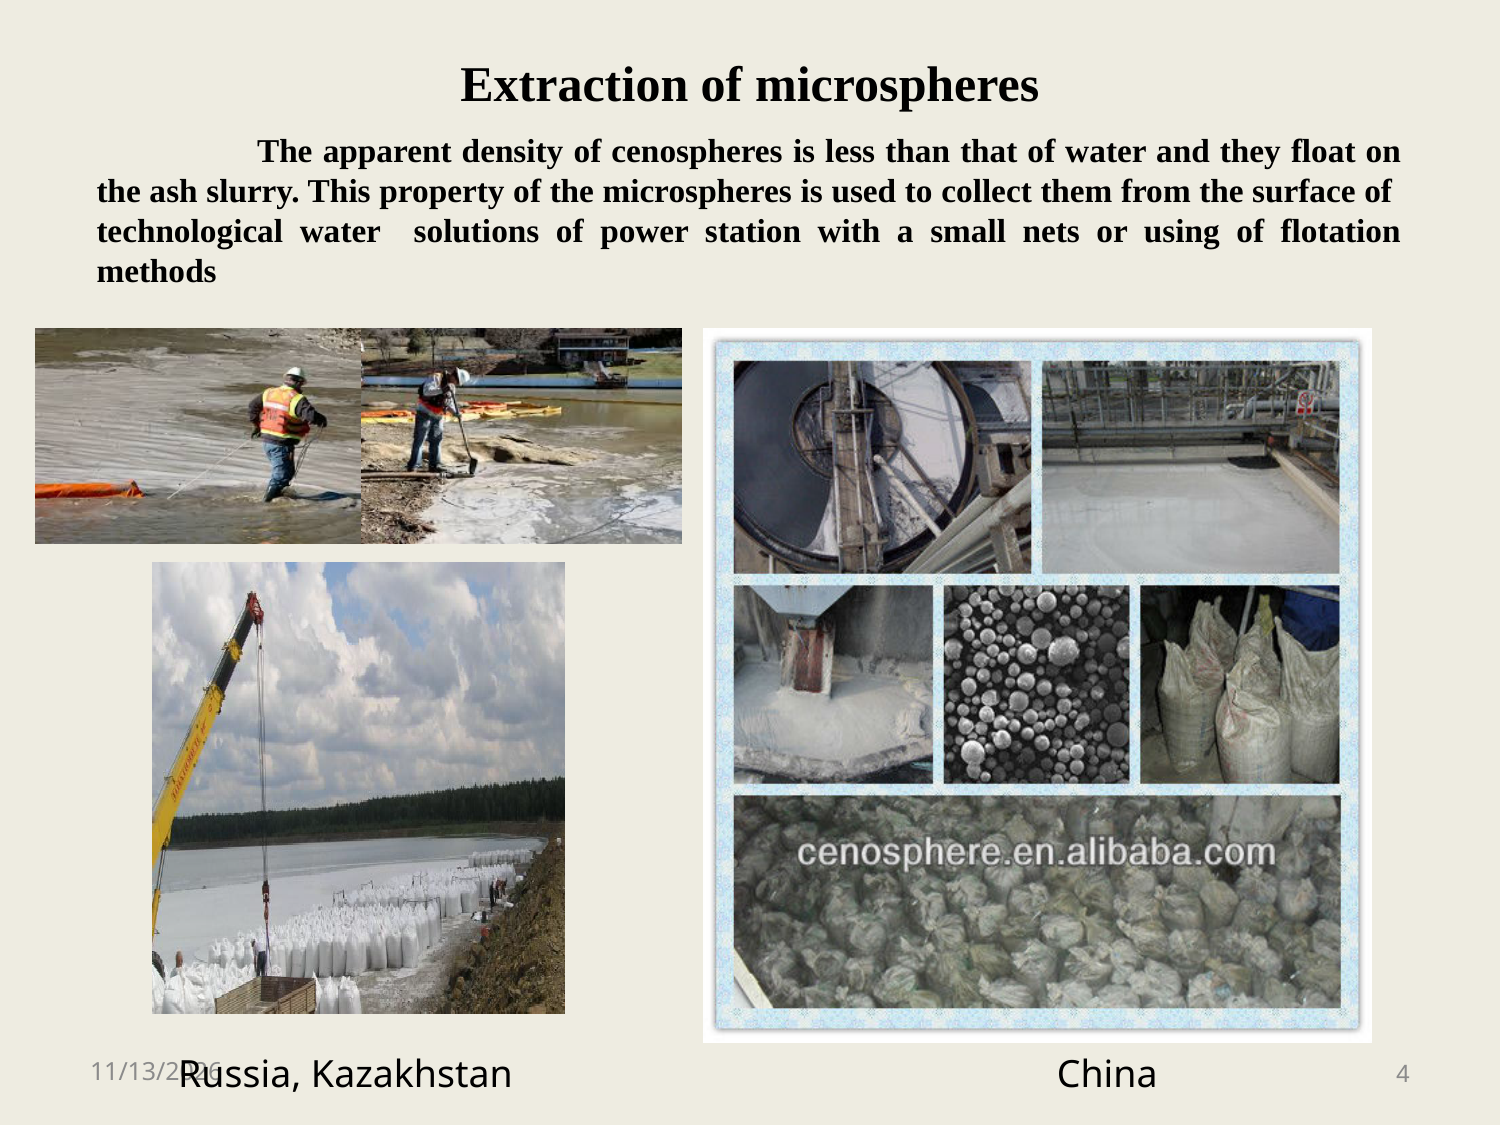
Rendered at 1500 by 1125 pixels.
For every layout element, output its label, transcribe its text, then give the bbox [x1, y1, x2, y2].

text_box The apparent density of cenospheres is less than that of water and they float on the ash slurry. This property of the microspheres is used to collect them from the surface of technological water solutions of power station with a small nets or using of flotation methods [81, 117, 1418, 297]
slide_number 4 [1383, 1042, 1425, 1103]
picture [34, 327, 682, 544]
title Extraction of microspheres [81, 46, 1419, 177]
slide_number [75, 1042, 152, 1103]
text_box Russia, Kazakhstan [152, 1042, 539, 1103]
picture [702, 327, 1372, 1044]
picture [152, 562, 565, 1014]
text_box China [832, 1042, 1383, 1103]
